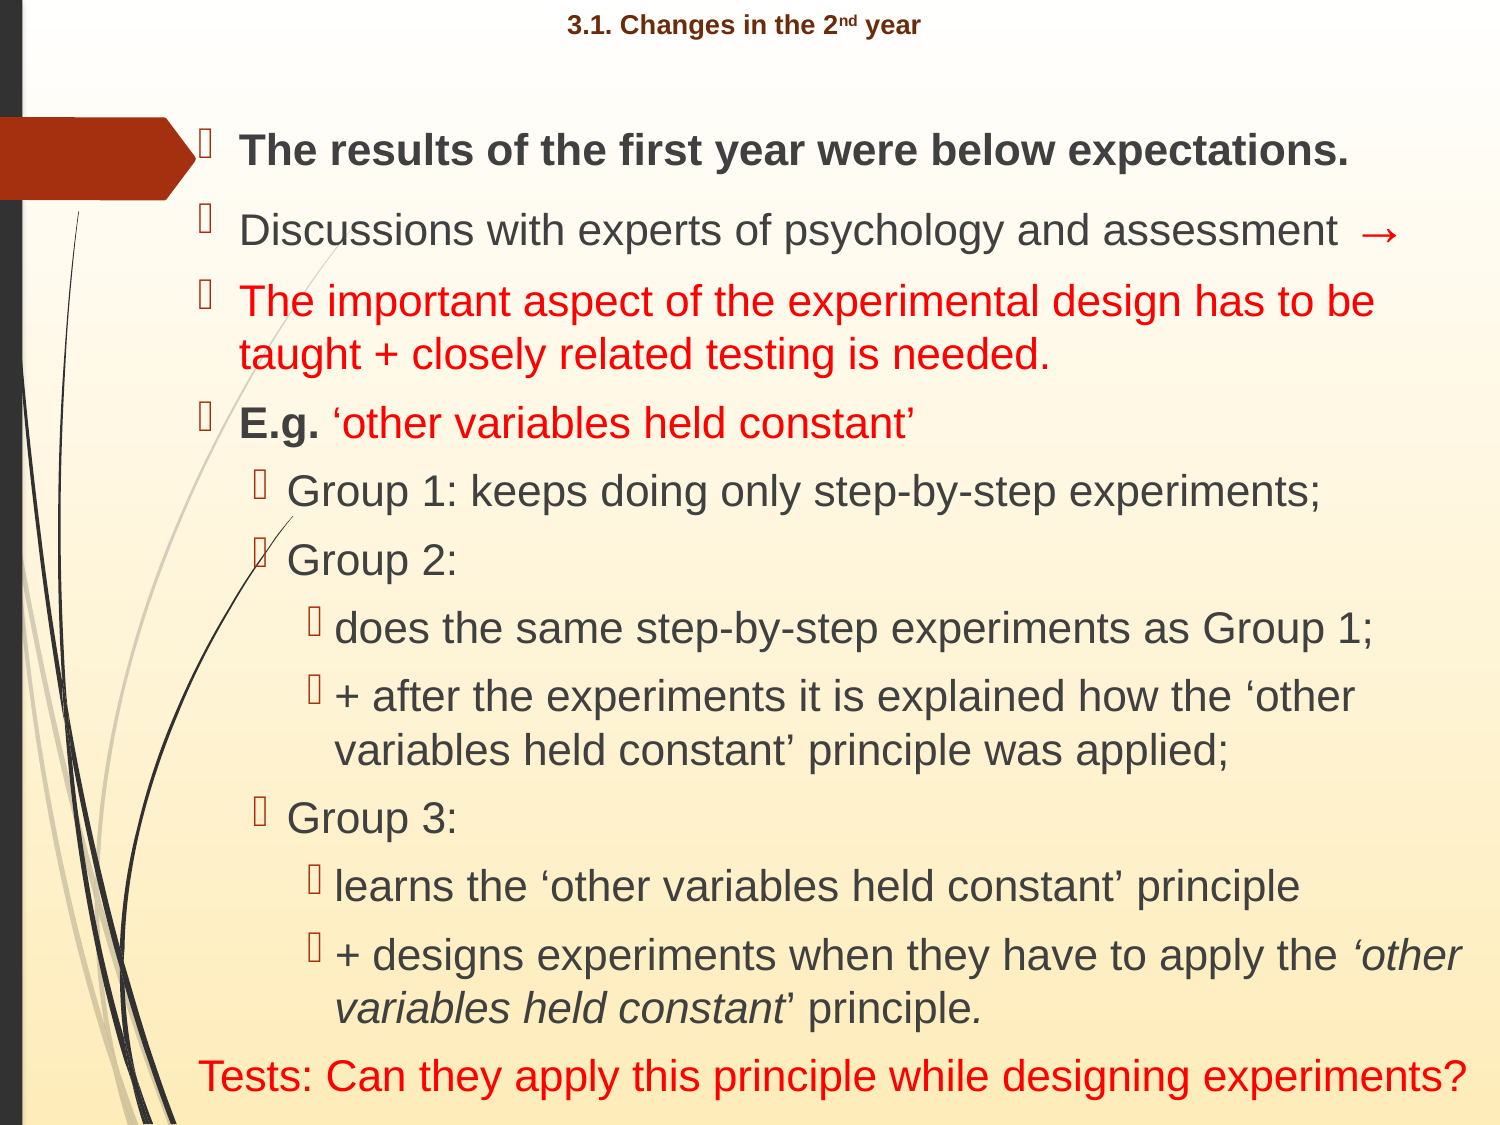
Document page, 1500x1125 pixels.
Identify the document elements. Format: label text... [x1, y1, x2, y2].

list The results of the first year were below expectations. Discussions with experts of psychology and assessment → The important aspect of the experimental design has to be taught + closely related testing is needed. E.g. ‘other variables held constant’ Group 1: keeps doing only step-by-step experiments; Group 2: does the same step-by-step experiments as Group 1; + after the experiments it is explained how the ‘other variables held constant’ principle was applied; Group 3: learns the ‘other variables held constant’ principle + designs experiments when they have to apply the ‘other variables held constant’ principle. Tests: Can they apply this principle while designing experiments? [183, 113, 1495, 1120]
title 3.1. Changes in the 2nd year [0, 0, 1495, 114]
